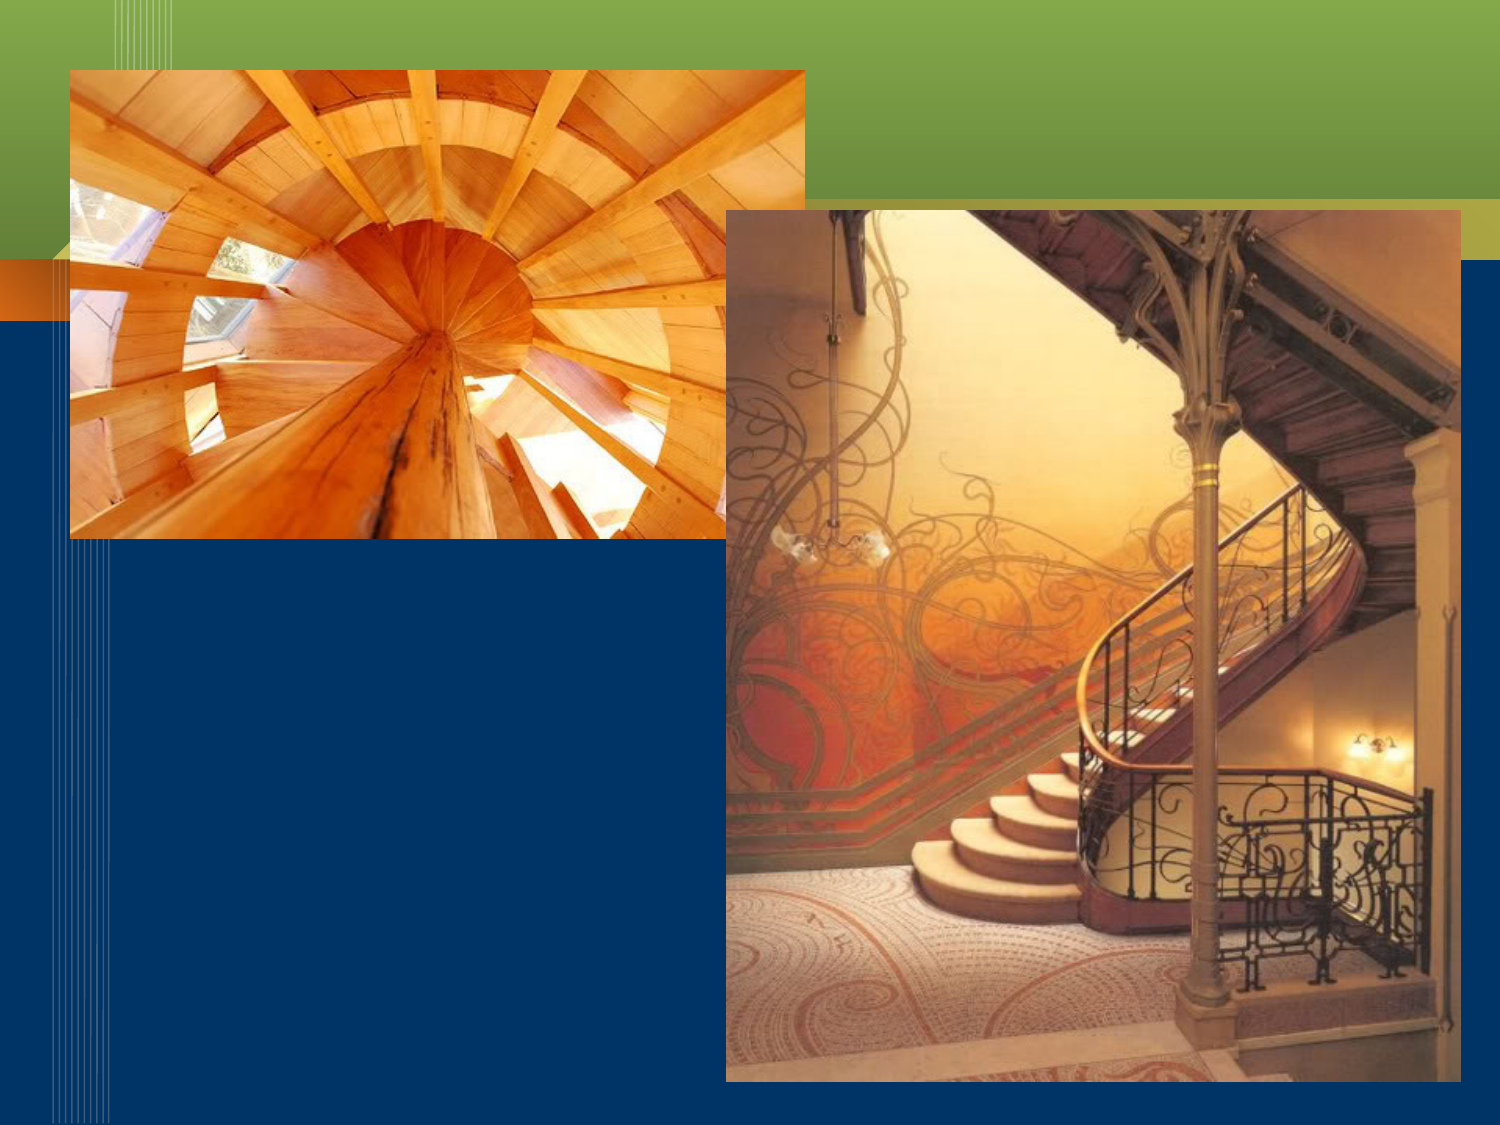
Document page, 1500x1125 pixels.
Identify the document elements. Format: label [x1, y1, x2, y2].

picture [69, 69, 1462, 1082]
